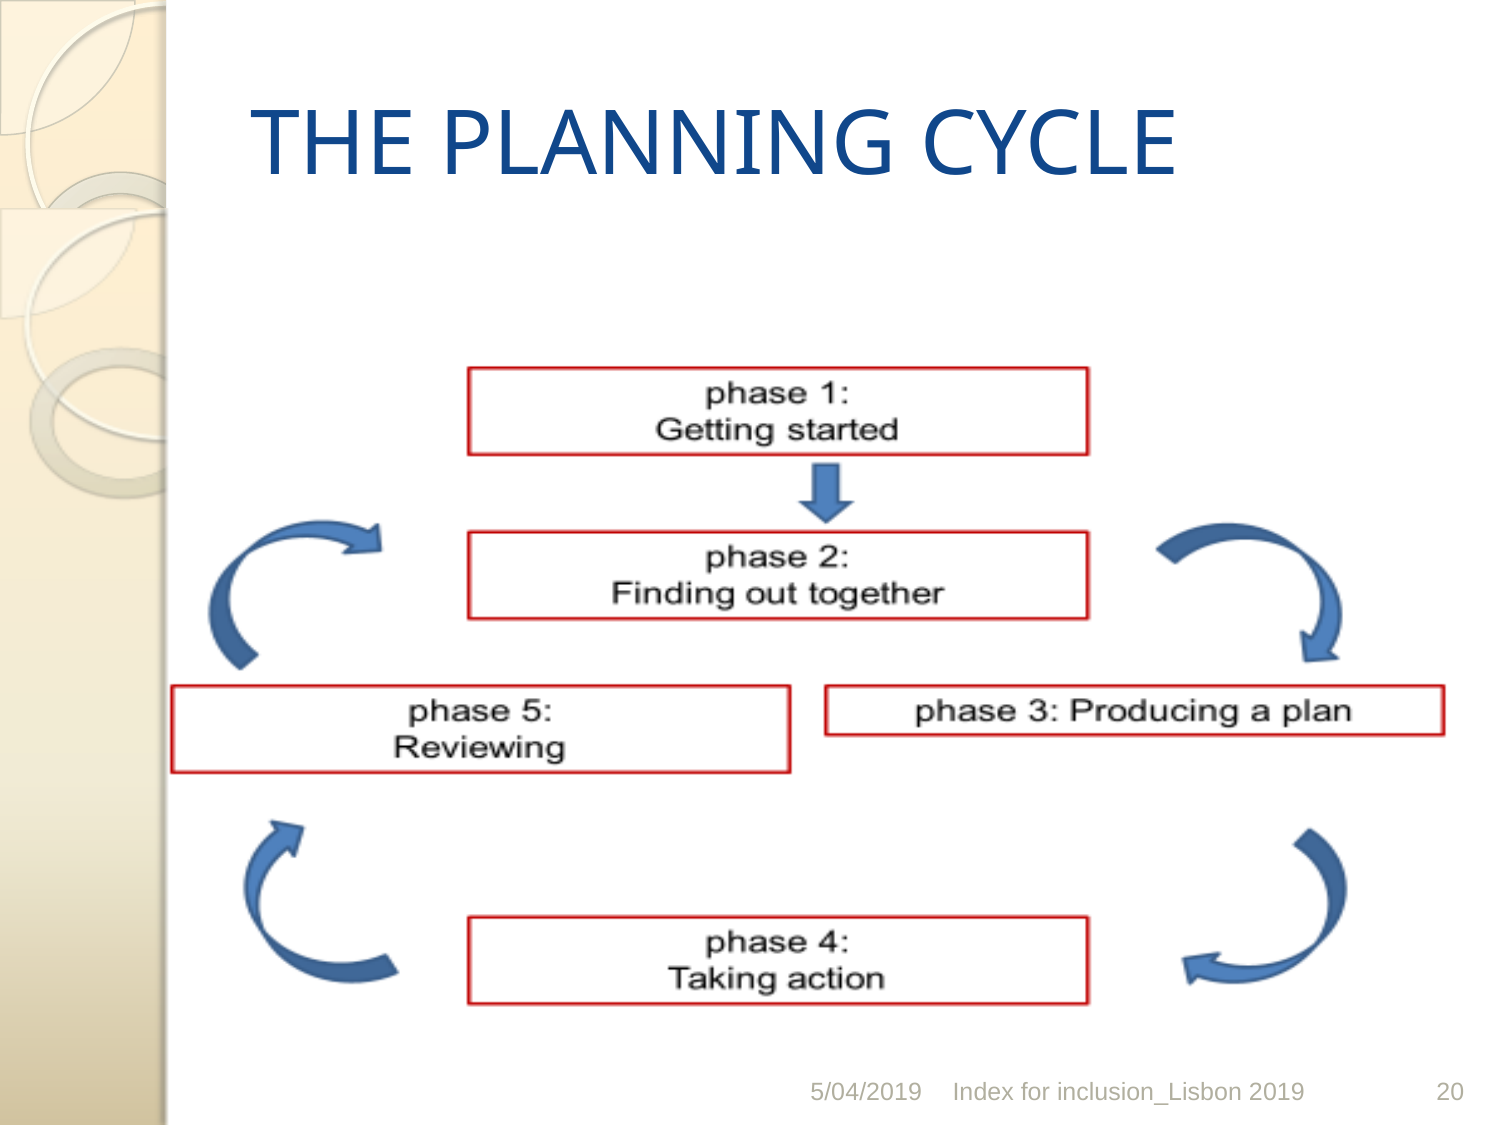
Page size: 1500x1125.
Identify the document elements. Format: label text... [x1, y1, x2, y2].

title THE PLANNING CYCLE [235, 45, 1466, 206]
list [0, 207, 1500, 1125]
